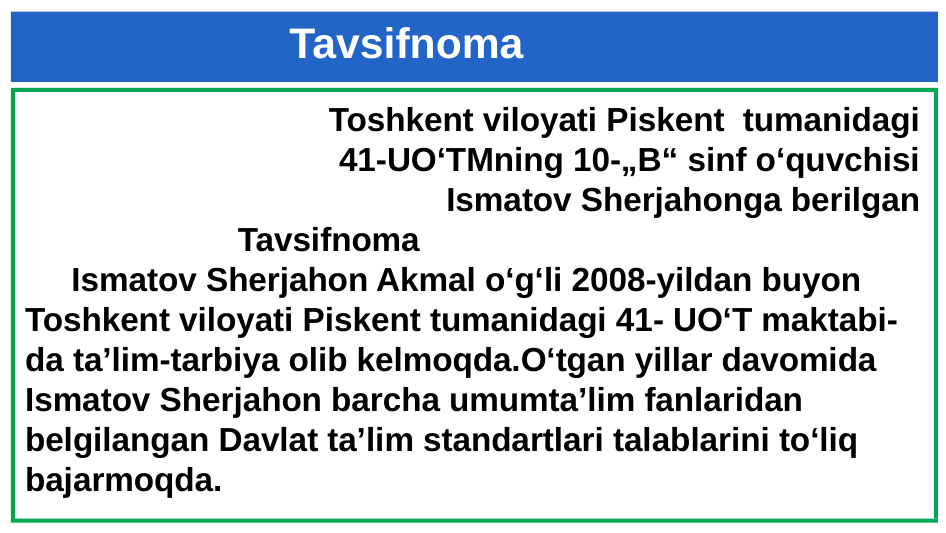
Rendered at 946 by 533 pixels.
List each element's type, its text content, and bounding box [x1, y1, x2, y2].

text_box Toshkent viloyati Piskent tumanidagi 41-UO‘TMning 10-„B“ sinf o‘quvchisi Ismatov Sherjahonga berilgan Tavsifnoma Ismatov Sherjahon Akmal o‘g‘li 2008-yildan buyon Toshkent viloyati Piskent tumanidagi 41- UO‘T maktabi- da ta’lim-tarbiya olib kelmoqda.O‘tgan yillar davomida Ismatov Sherjahon barcha umumta’lim fanlaridan belgilangan Davlat ta’lim standartlari talablarini to‘liq bajarmoqda. [10, 91, 936, 505]
title Tavsifnoma [49, 16, 897, 68]
